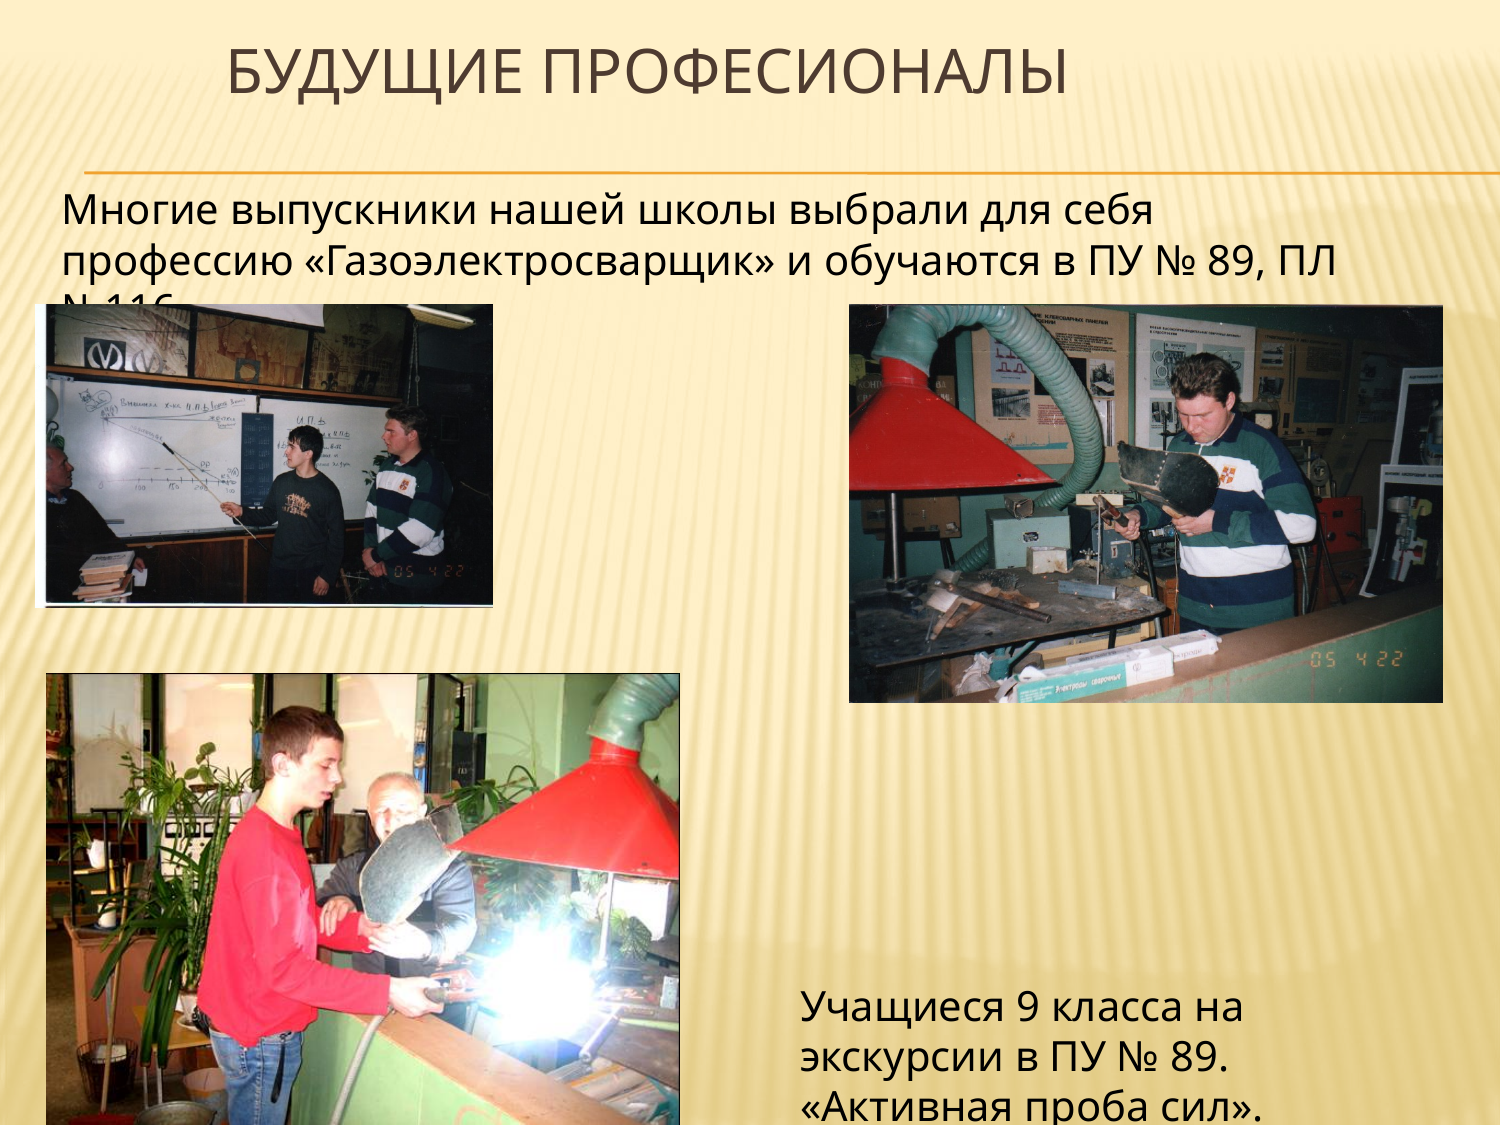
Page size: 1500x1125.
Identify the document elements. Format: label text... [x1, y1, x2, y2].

title Будущие професионалы [210, 0, 1254, 138]
picture [46, 673, 680, 1125]
text_box Многие выпускники нашей школы выбрали для себя профессию «Газоэлектросварщик» и обучаются в ПУ № 89, ПЛ №116 [46, 175, 1407, 341]
picture [849, 304, 1443, 704]
picture [34, 304, 493, 609]
text_box Учащиеся 9 класса на экскурсии в ПУ № 89. «Активная проба сил». [785, 972, 1465, 1125]
